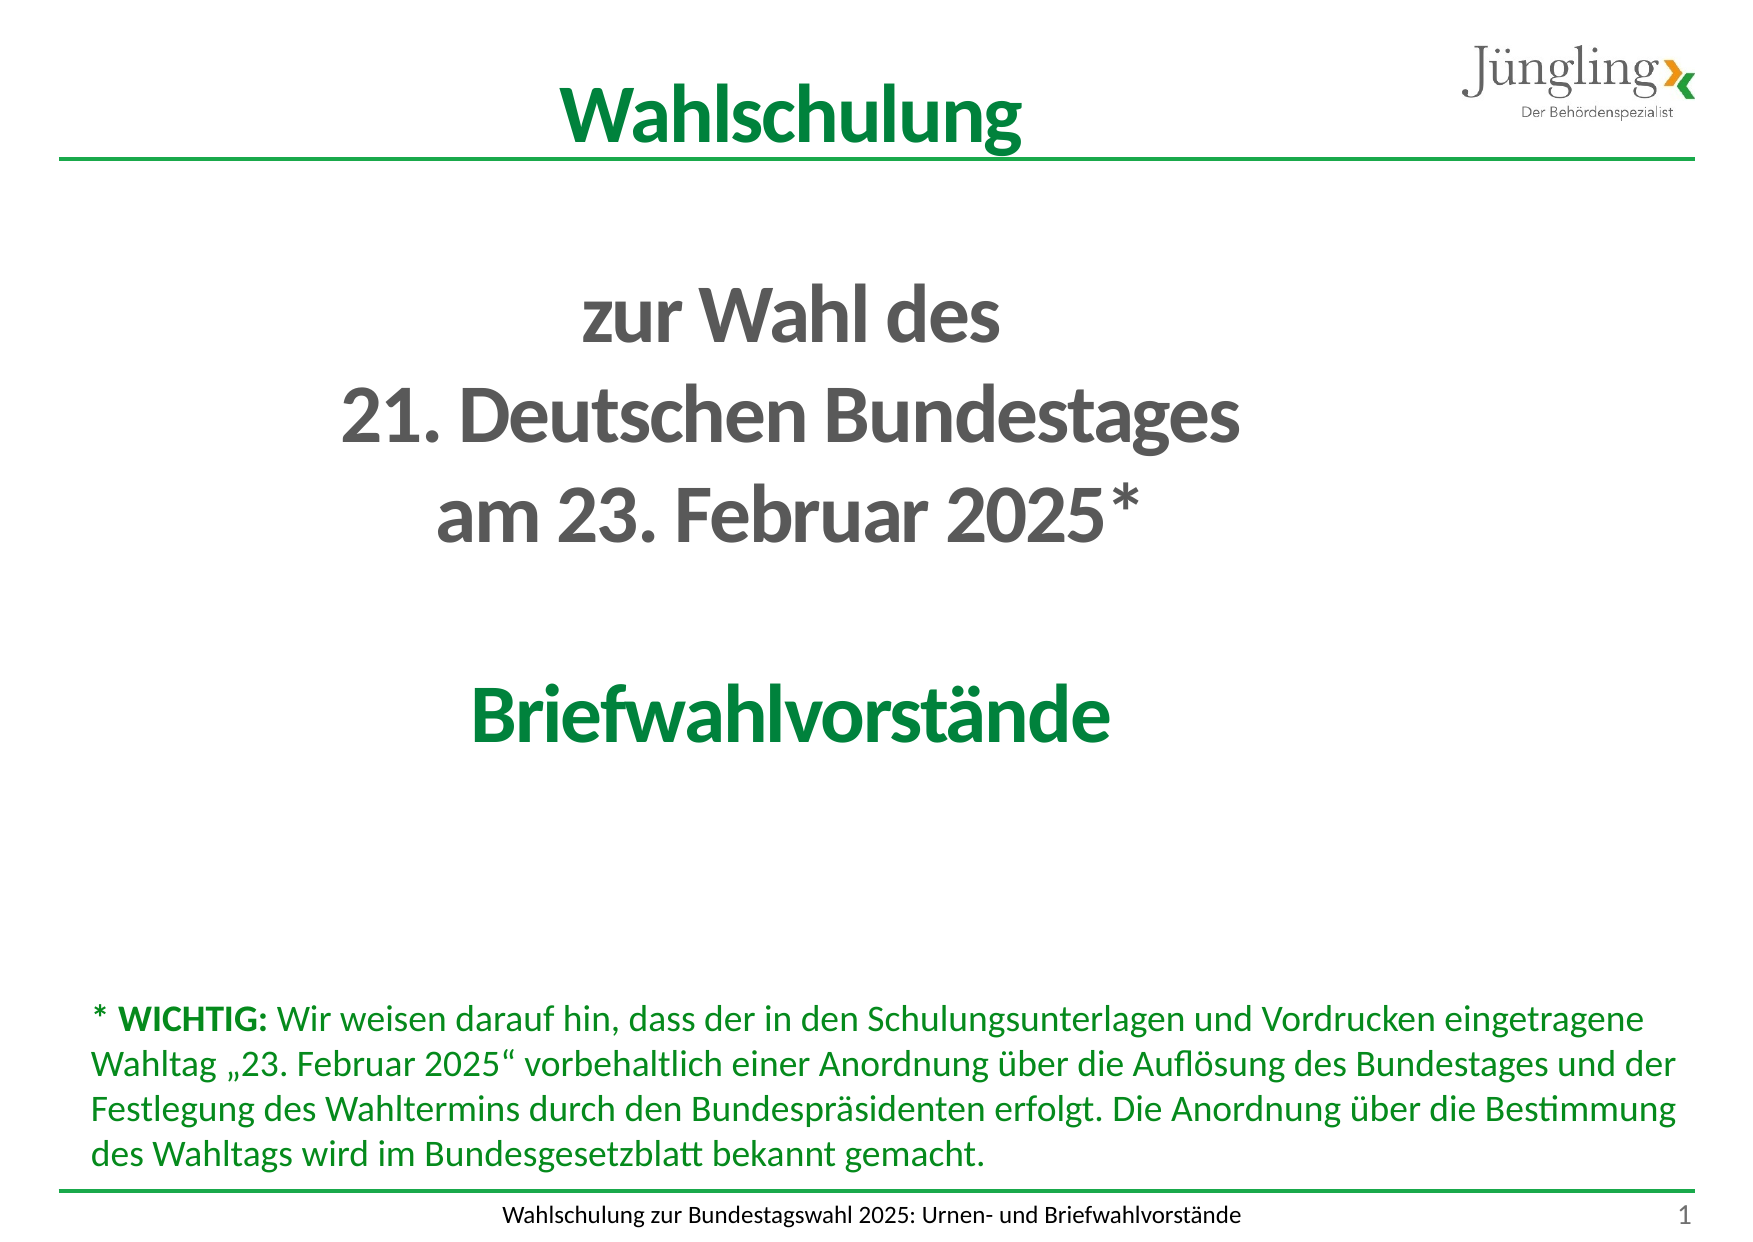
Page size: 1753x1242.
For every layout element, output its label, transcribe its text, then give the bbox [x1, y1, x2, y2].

slide_number 1 [1288, 1195, 1692, 1232]
title Wahlschulung zur Wahl des 21. Deutschen Bundestages am 23. Februar 2025* Briefwahlvorstände [0, 51, 1584, 133]
text_box * WICHTIG: Wir weisen darauf hin, dass der in den Schulungsunterlagen und Vordrucken eingetragene Wahltag „23. Februar 2025“ vorbehaltlich einer Anordnung über die Auflösung des Bundestages und der Festlegung des Wahltermins durch den Bundespräsidenten erfolgt. Die Anordnung über die Bestimmung des Wahltags wird im Bundesgesetzblatt bekannt gemacht. [76, 986, 1696, 1182]
picture [1462, 45, 1695, 121]
